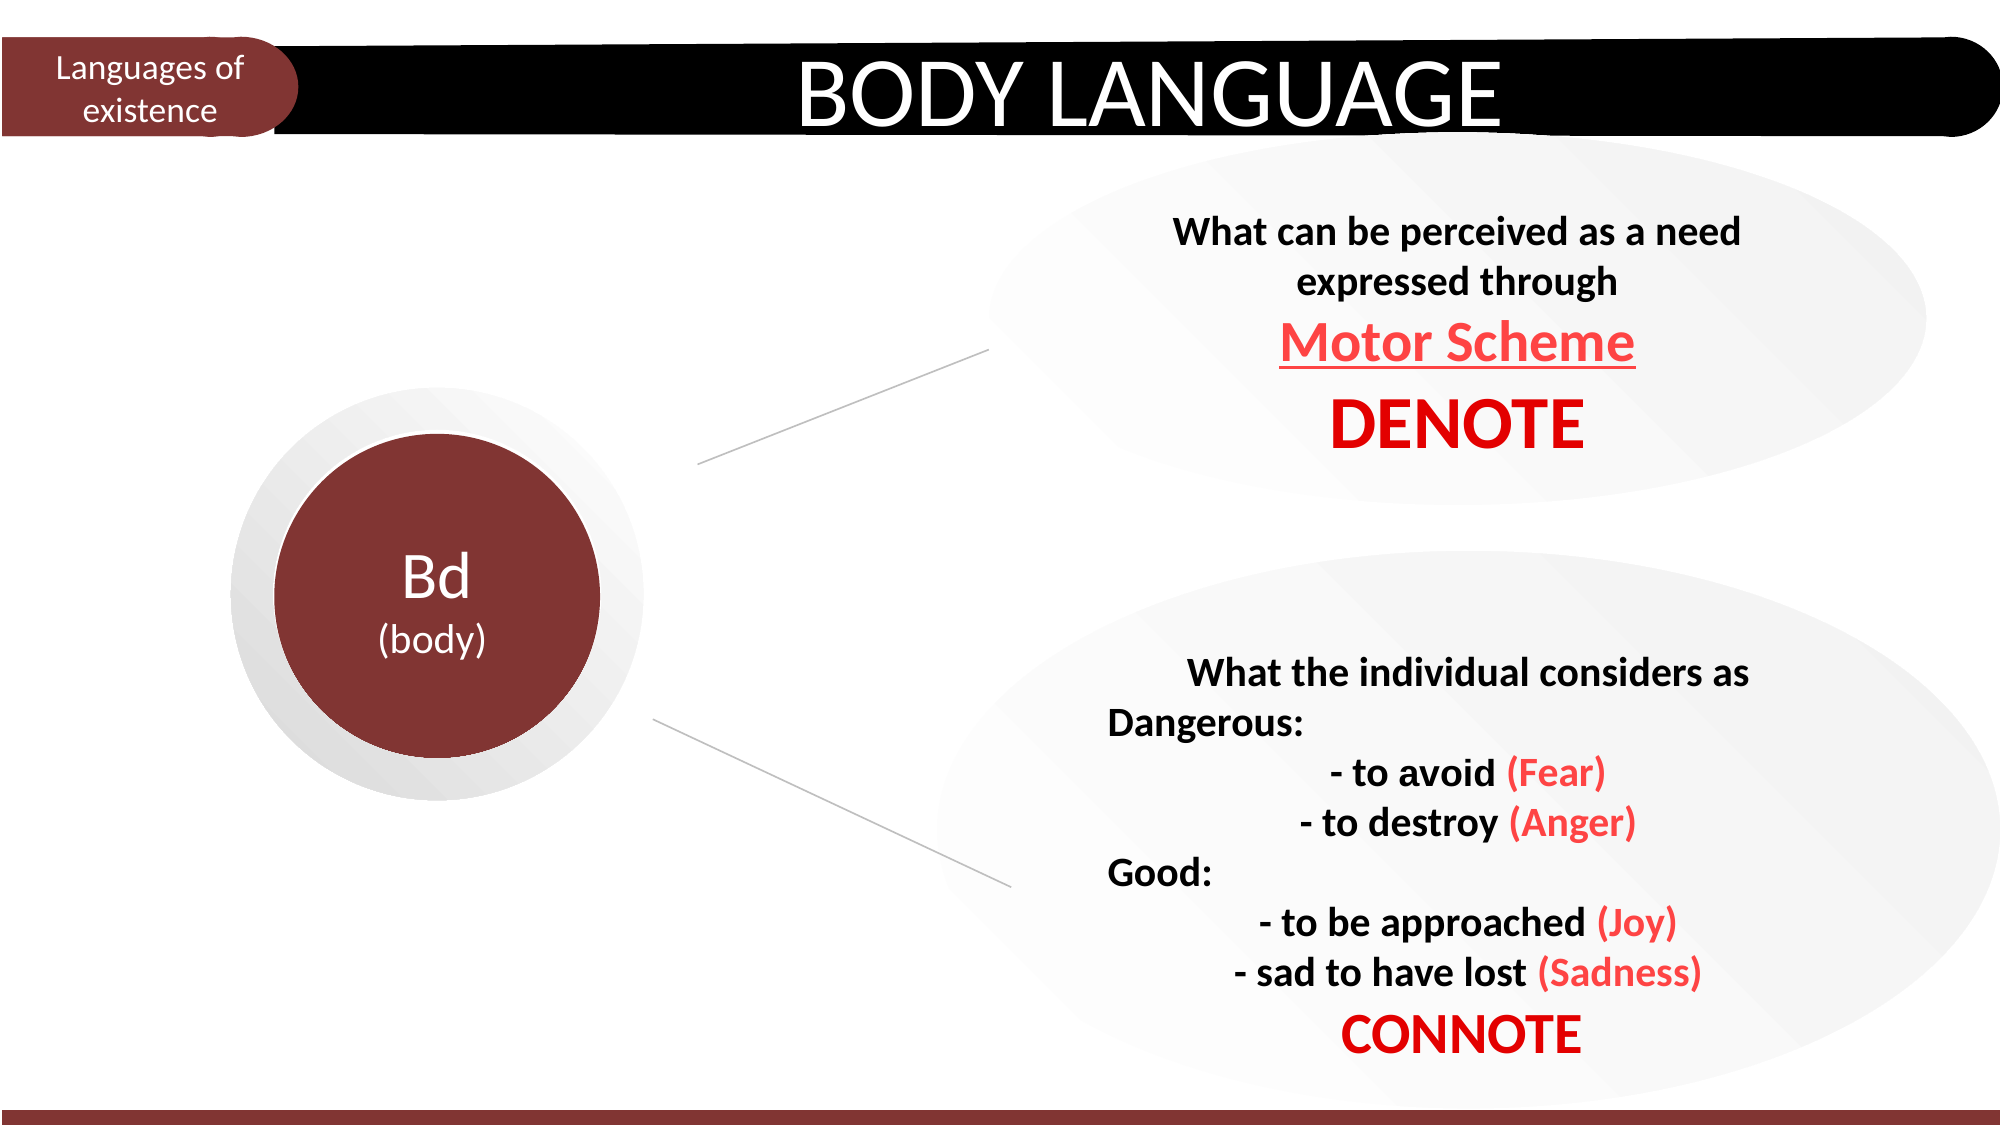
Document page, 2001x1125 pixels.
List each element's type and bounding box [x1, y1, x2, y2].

text_box [1, 36, 2000, 1125]
text_box [652, 718, 1012, 888]
text_box [697, 349, 990, 465]
text_box [988, 132, 1927, 506]
text_box [230, 387, 644, 801]
text_box [936, 550, 2000, 1109]
